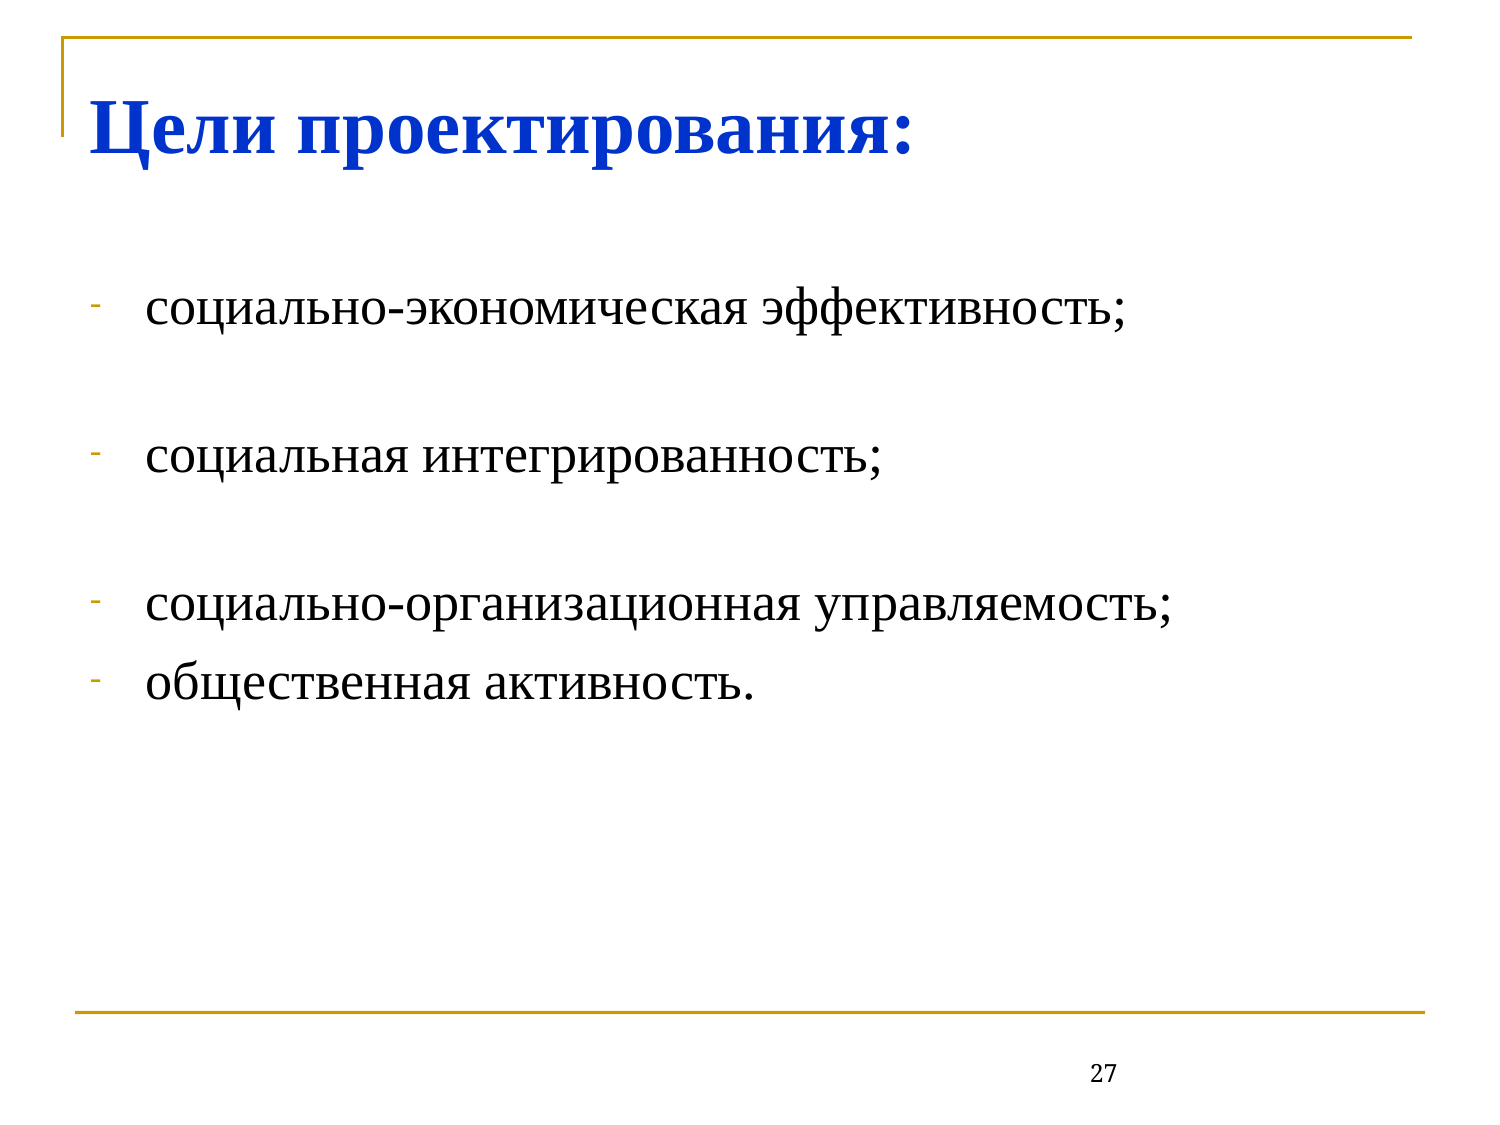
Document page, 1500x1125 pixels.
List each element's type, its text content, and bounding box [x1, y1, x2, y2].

text_box Цели проектирования: [74, 66, 1425, 197]
text_box социально-экономическая эффективность; социальная интегрированность; социально-организационная управляемость; общественная активность. [74, 262, 1425, 1006]
text_box 27 [1074, 1024, 1426, 1100]
